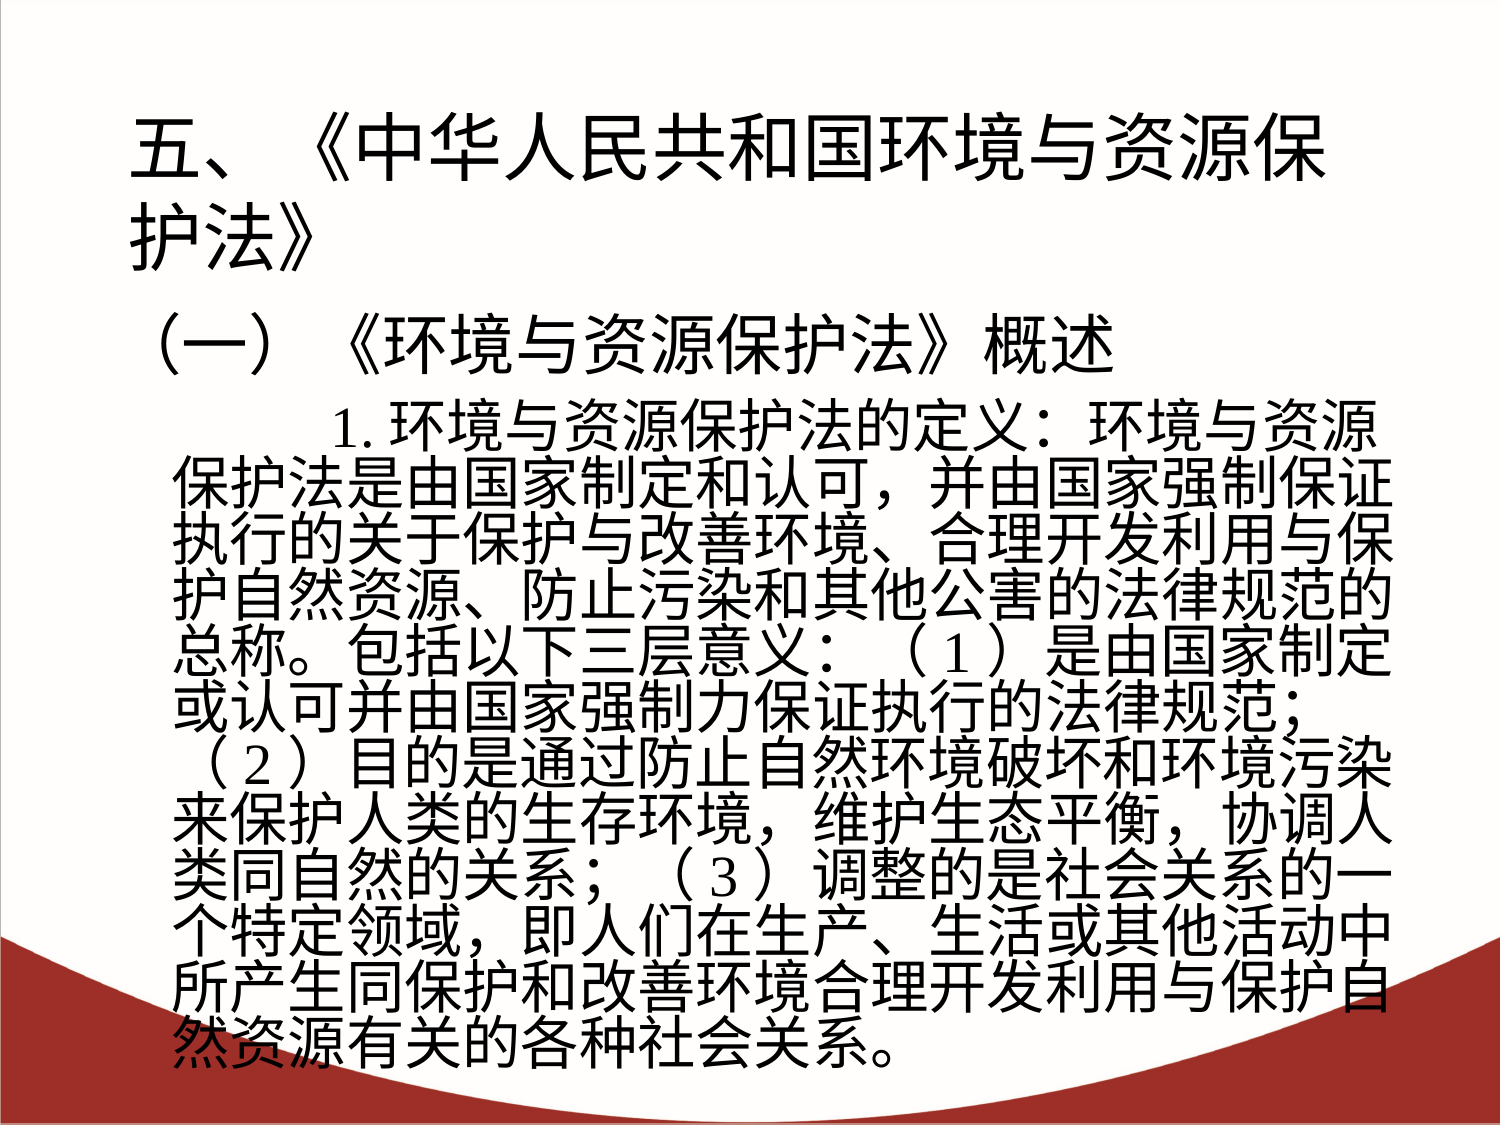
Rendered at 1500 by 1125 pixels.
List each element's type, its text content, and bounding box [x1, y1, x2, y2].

list （一）《环境与资源保护法》概述 1.环境与资源保护法的定义：环境与资源保护法是由国家制定和认可，并由国家强制保证执行的关于保护与改善环境、合理开发利用与保护自然资源、防止污染和其他公害的法律规范的总称。包括以下三层意义：（1）是由国家制定或认可并由国家强制力保证执行的法律规范；（2）目的是通过防止自然环境破坏和环境污染来保护人类的生存环境，维护生态平衡，协调人类同自然的关系；（3）调整的是社会关系的一个特定领域，即人们在生产、生活或其他活动中所产生同保护和改善环境合理开发利用与保护自然资源有关的各种社会关系。 [100, 311, 1412, 1125]
title 五、《中华人民共和国环境与资源保护法》 [112, 146, 1388, 235]
picture [0, 0, 1500, 1125]
